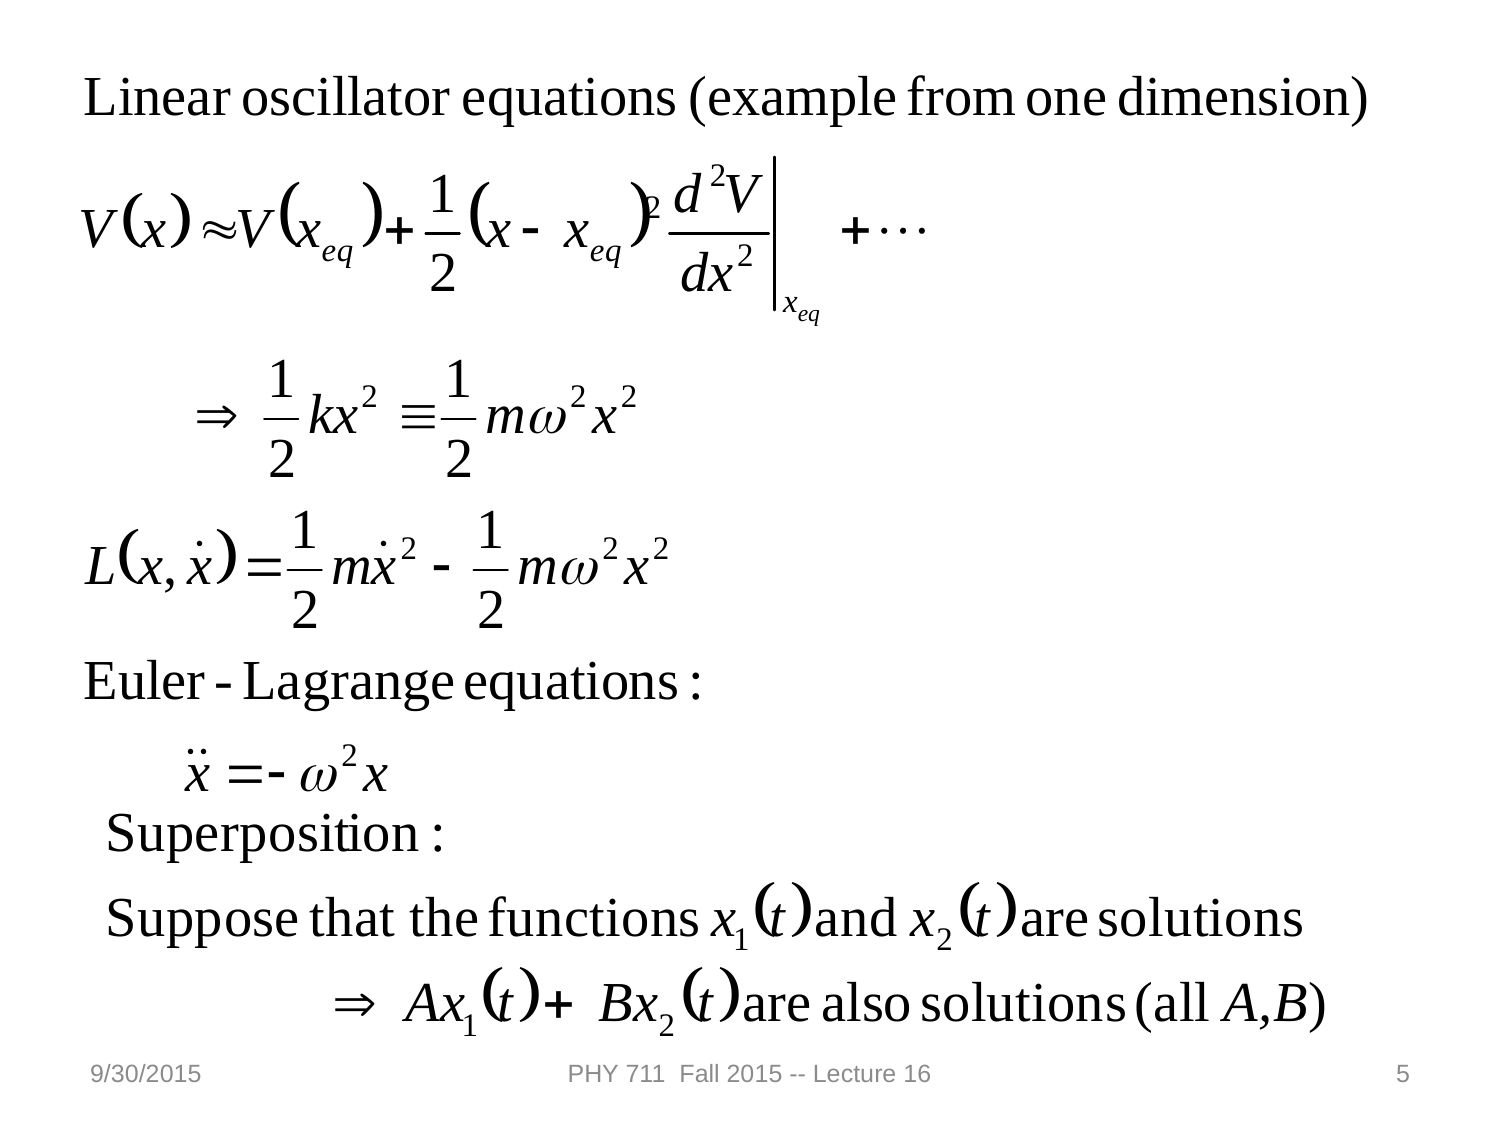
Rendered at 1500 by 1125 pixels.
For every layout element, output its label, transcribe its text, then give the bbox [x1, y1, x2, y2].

footer PHY 711 Fall 2015 -- Lecture 16 [512, 1058, 988, 1103]
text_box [74, 62, 1383, 807]
slide_number 5 [1074, 1042, 1425, 1103]
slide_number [75, 1042, 425, 1103]
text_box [99, 799, 1337, 1050]
